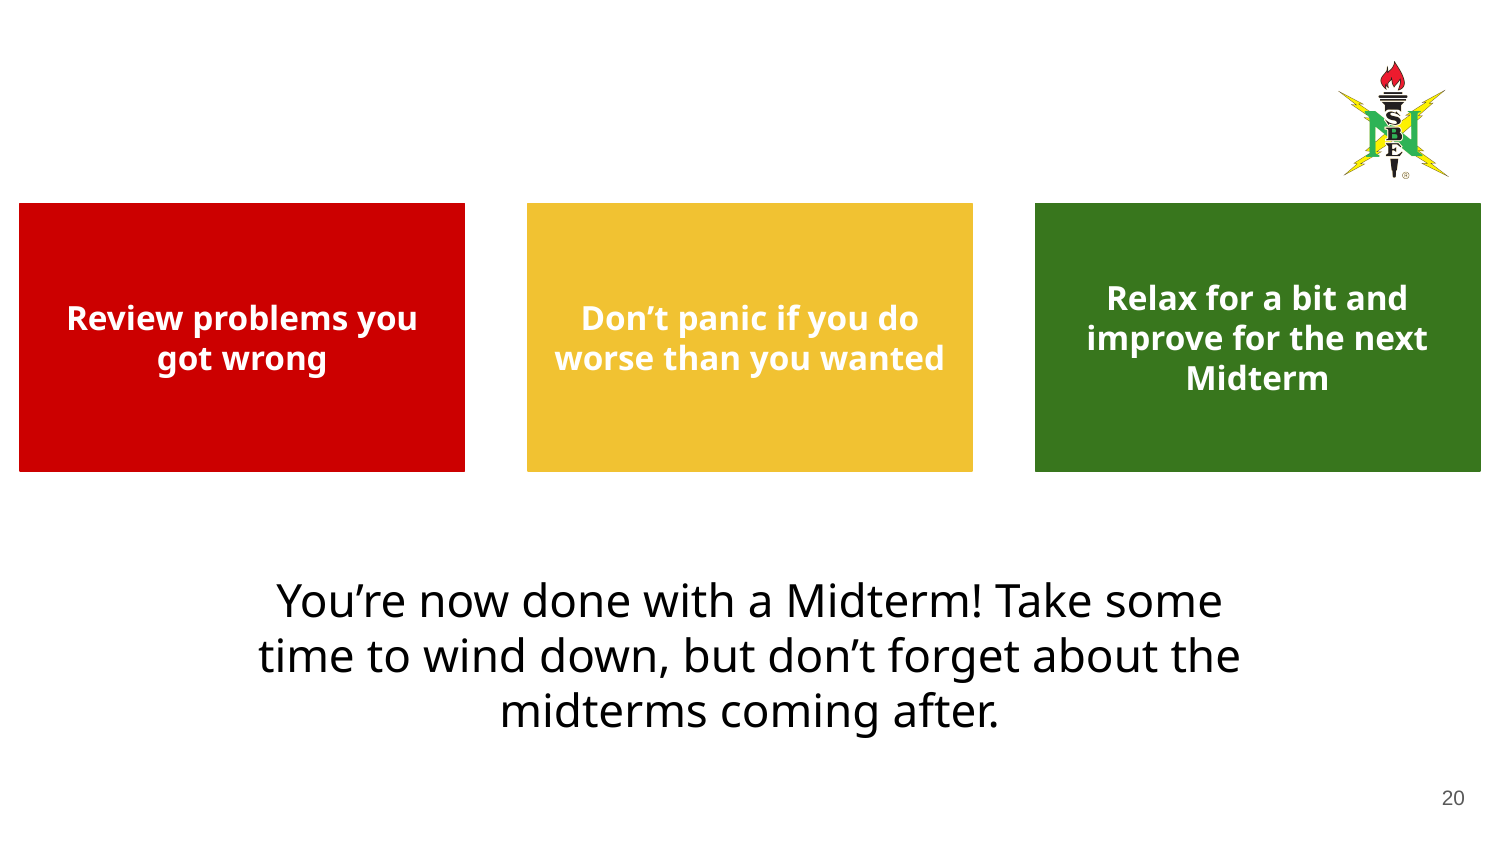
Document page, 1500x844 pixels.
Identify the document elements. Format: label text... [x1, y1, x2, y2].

text_box You’re now done with a Midterm! Take some time to wind down, but don’t forget about the midterms coming after. [224, 557, 1275, 756]
text_box Review problems you got wrong [20, 203, 465, 472]
text_box Relax for a bit and improve for the next Midterm [1035, 203, 1480, 472]
slide_number ‹#› [1389, 764, 1480, 830]
picture [1337, 61, 1450, 179]
text_box Don’t panic if you do worse than you wanted [527, 203, 973, 472]
